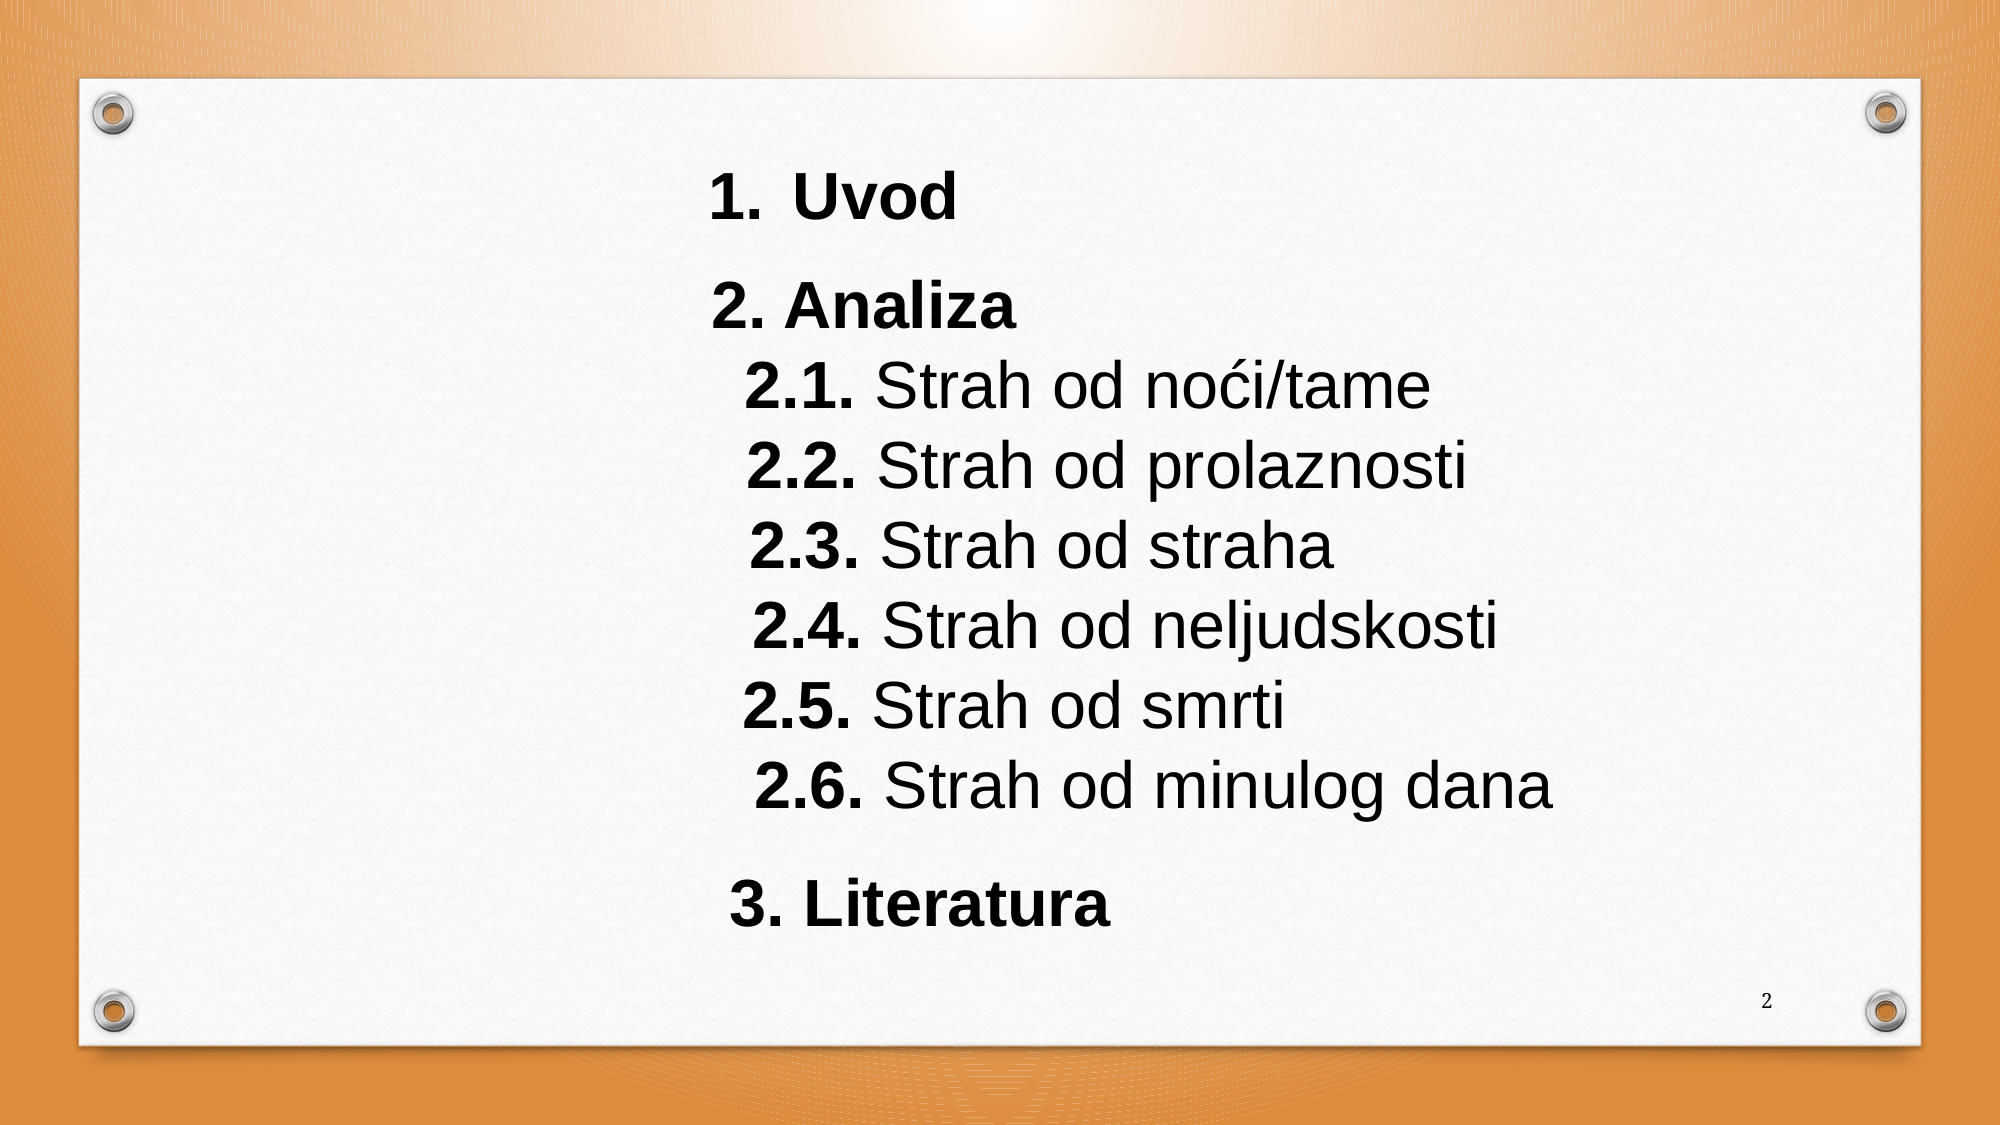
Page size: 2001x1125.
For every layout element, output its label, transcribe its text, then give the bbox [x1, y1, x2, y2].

picture [0, 0, 2000, 1125]
text_box Uvod [488, 145, 1181, 241]
slide_number 2 [1698, 979, 1788, 1025]
text_box 3. Literatura [628, 852, 1213, 947]
text_box 2. Analiza 2.1. Strah od noći/tame 2.2. Strah od prolaznosti 2.3. Strah od straha 2.4. Strah od neljudskosti 2.5. Strah od smrti 2.6. Strah od minulog dana [138, 254, 1591, 1125]
